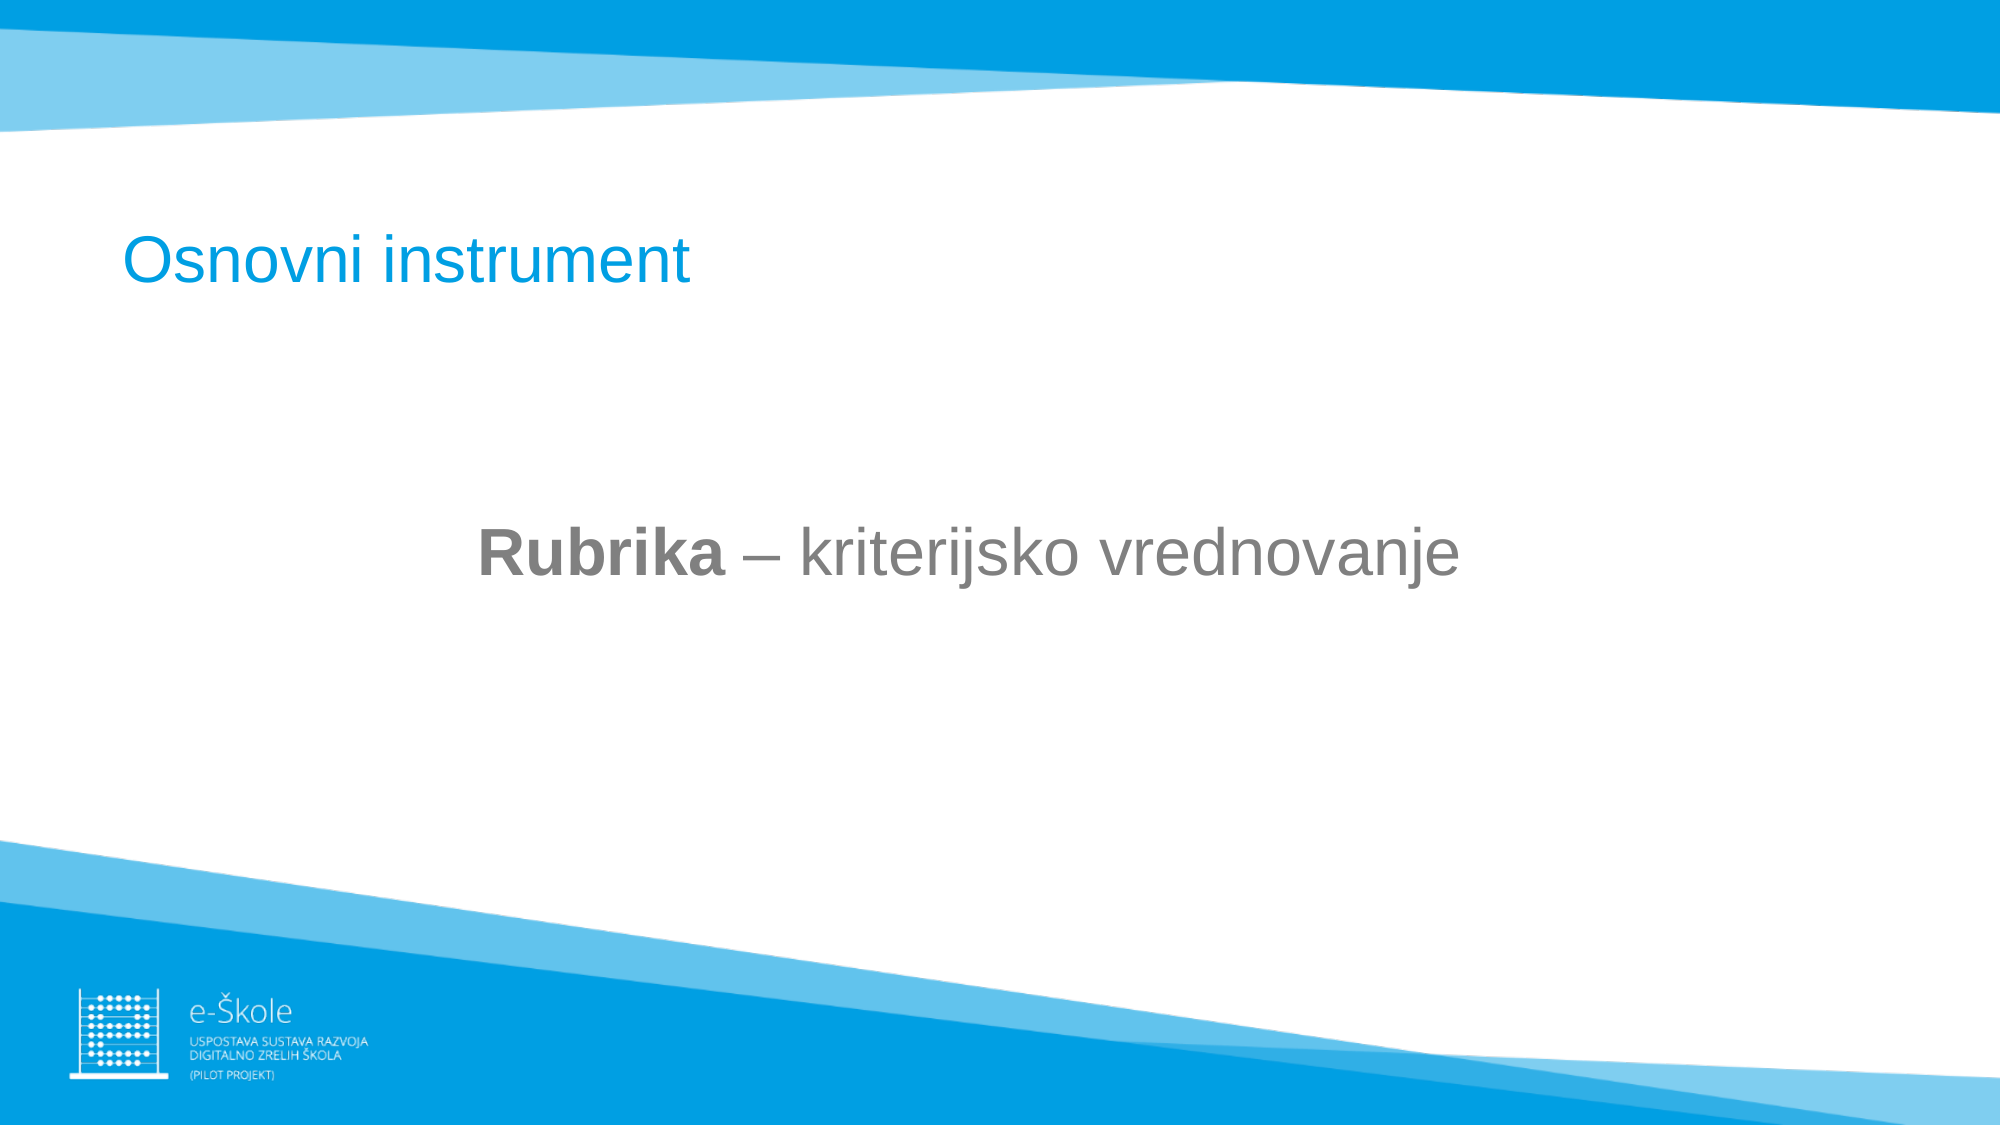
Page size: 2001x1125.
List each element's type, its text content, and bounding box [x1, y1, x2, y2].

picture [223, 996, 231, 1001]
picture [204, 1037, 210, 1045]
title Osnovni instrument [107, 217, 1833, 305]
picture [223, 1051, 231, 1059]
picture [70, 989, 168, 1079]
list Rubrika – kriterijsko vrednovanje [107, 354, 1833, 804]
picture [240, 1053, 247, 1059]
picture [221, 1037, 236, 1045]
picture [0, 29, 2000, 1125]
picture [237, 999, 243, 1022]
picture [278, 1011, 291, 1018]
picture [191, 1008, 204, 1018]
picture [355, 1038, 361, 1046]
picture [197, 1052, 204, 1059]
